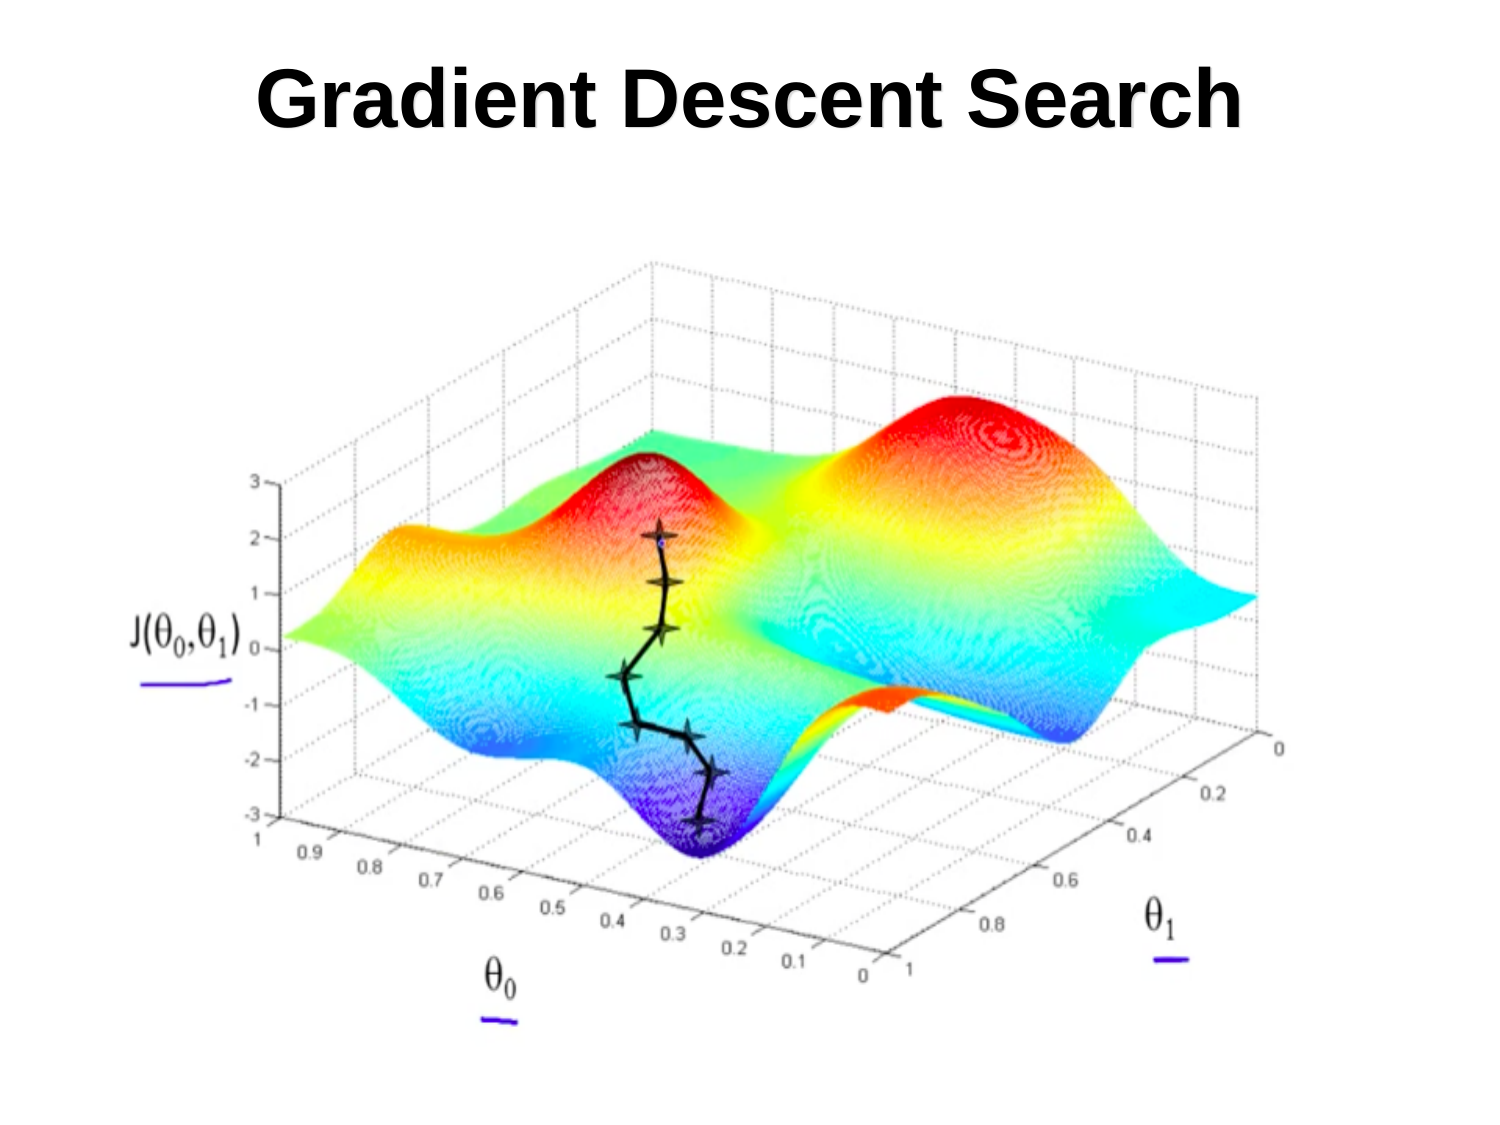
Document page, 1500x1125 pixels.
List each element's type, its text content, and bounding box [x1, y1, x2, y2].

picture [80, 162, 1420, 1065]
title Gradient Descent Search [24, 24, 1476, 163]
